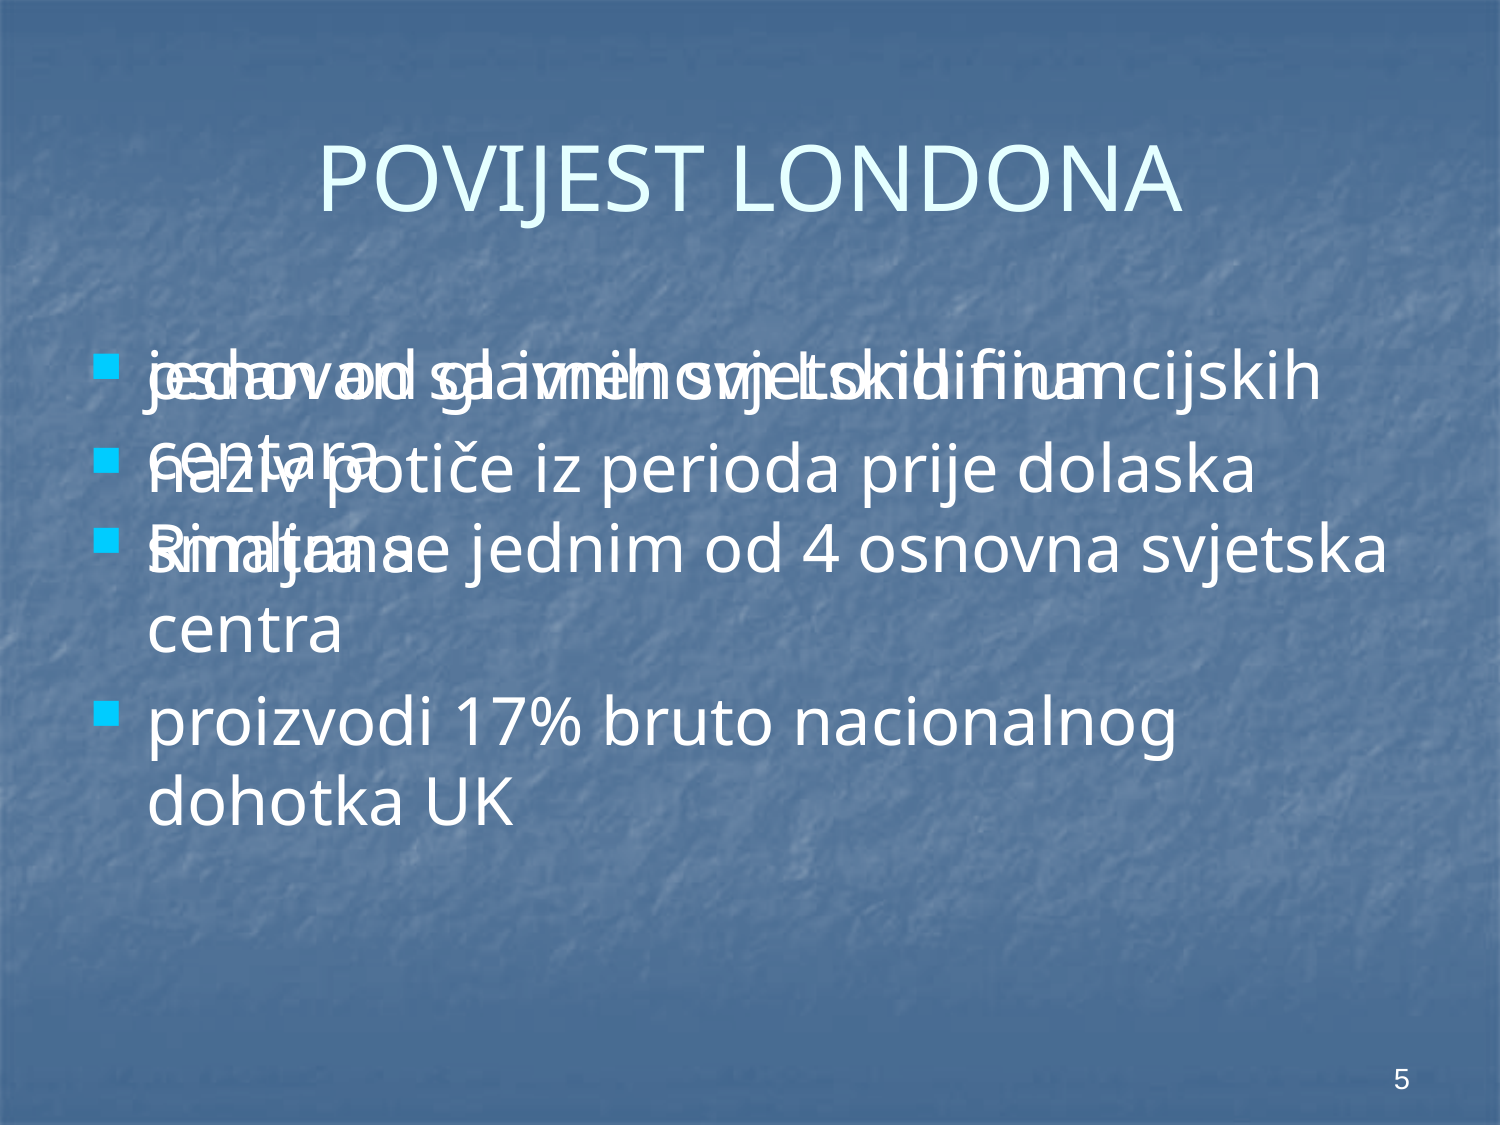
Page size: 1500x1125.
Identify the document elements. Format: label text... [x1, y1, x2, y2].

title POVIJEST LONDONA [74, 62, 1426, 288]
list jedan od glavnih svjetskih financijskih centara smatra se jednim od 4 osnovna svjetska centra proizvodi 17% bruto nacionalnog dohotka UK [74, 324, 1426, 1001]
slide_number 5 [1074, 1024, 1426, 1103]
